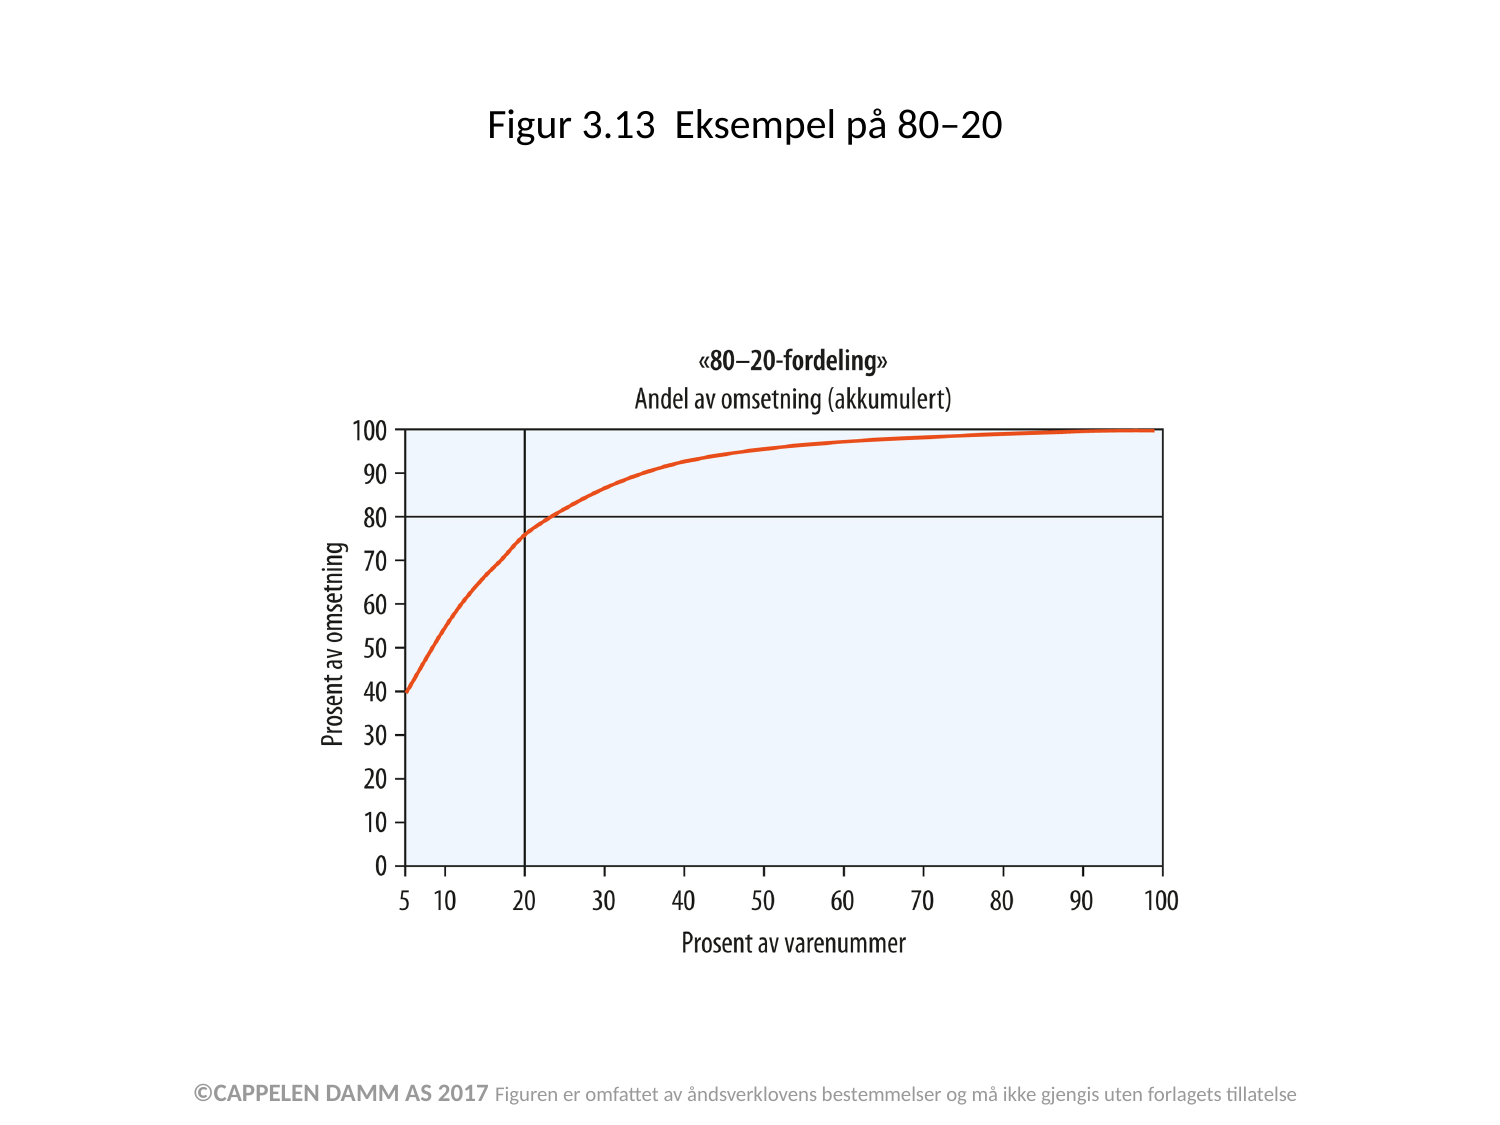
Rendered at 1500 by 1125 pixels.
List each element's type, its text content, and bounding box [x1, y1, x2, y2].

picture [307, 337, 1192, 965]
title Figur 3.13 Eksempel på 80–20 [13, 28, 1477, 216]
footer ©CAPPELEN DAMM AS 2017 Figuren er omfattet av åndsverklovens bestemmelser og må ikke gjengis uten forlagets tillatelse [13, 1082, 1477, 1125]
